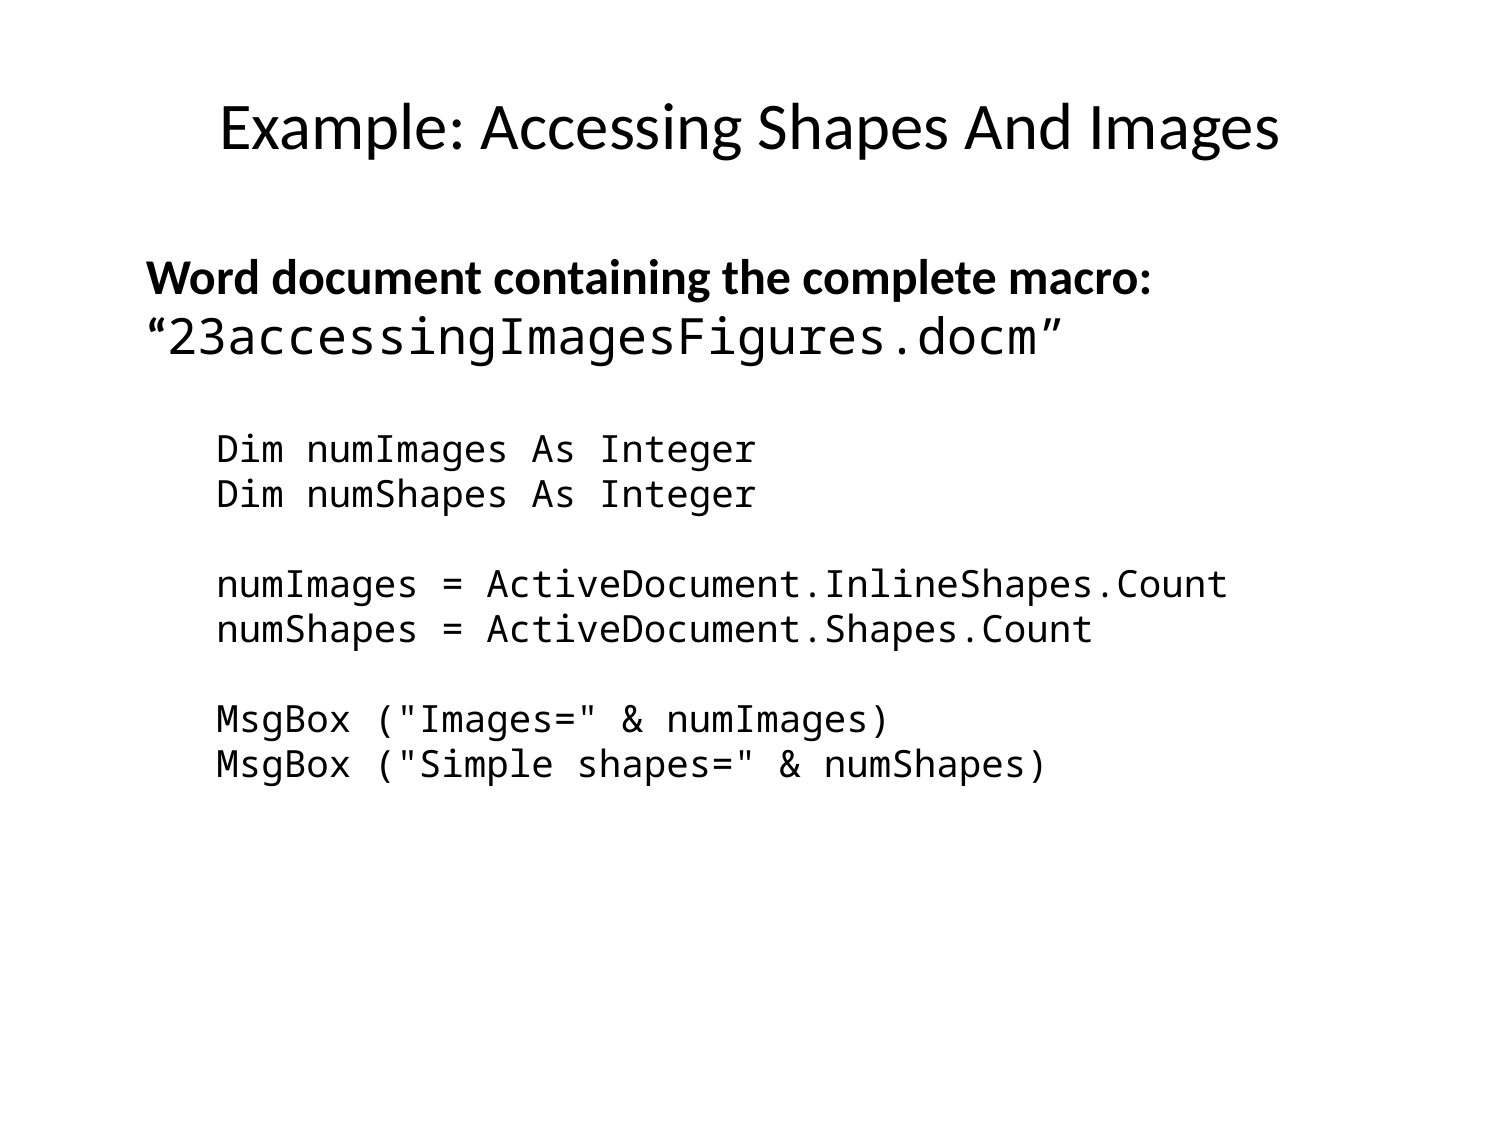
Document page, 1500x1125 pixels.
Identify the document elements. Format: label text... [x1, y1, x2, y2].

title Example: Accessing Shapes And Images [75, 45, 1425, 200]
list Word document containing the complete macro: “23accessingImagesFigures.docm” Dim numImages As Integer Dim numShapes As Integer numImages = ActiveDocument.InlineShapes.Count numShapes = ActiveDocument.Shapes.Count MsgBox ("Images=" & numImages) MsgBox ("Simple shapes=" & numShapes) [75, 237, 1425, 1063]
